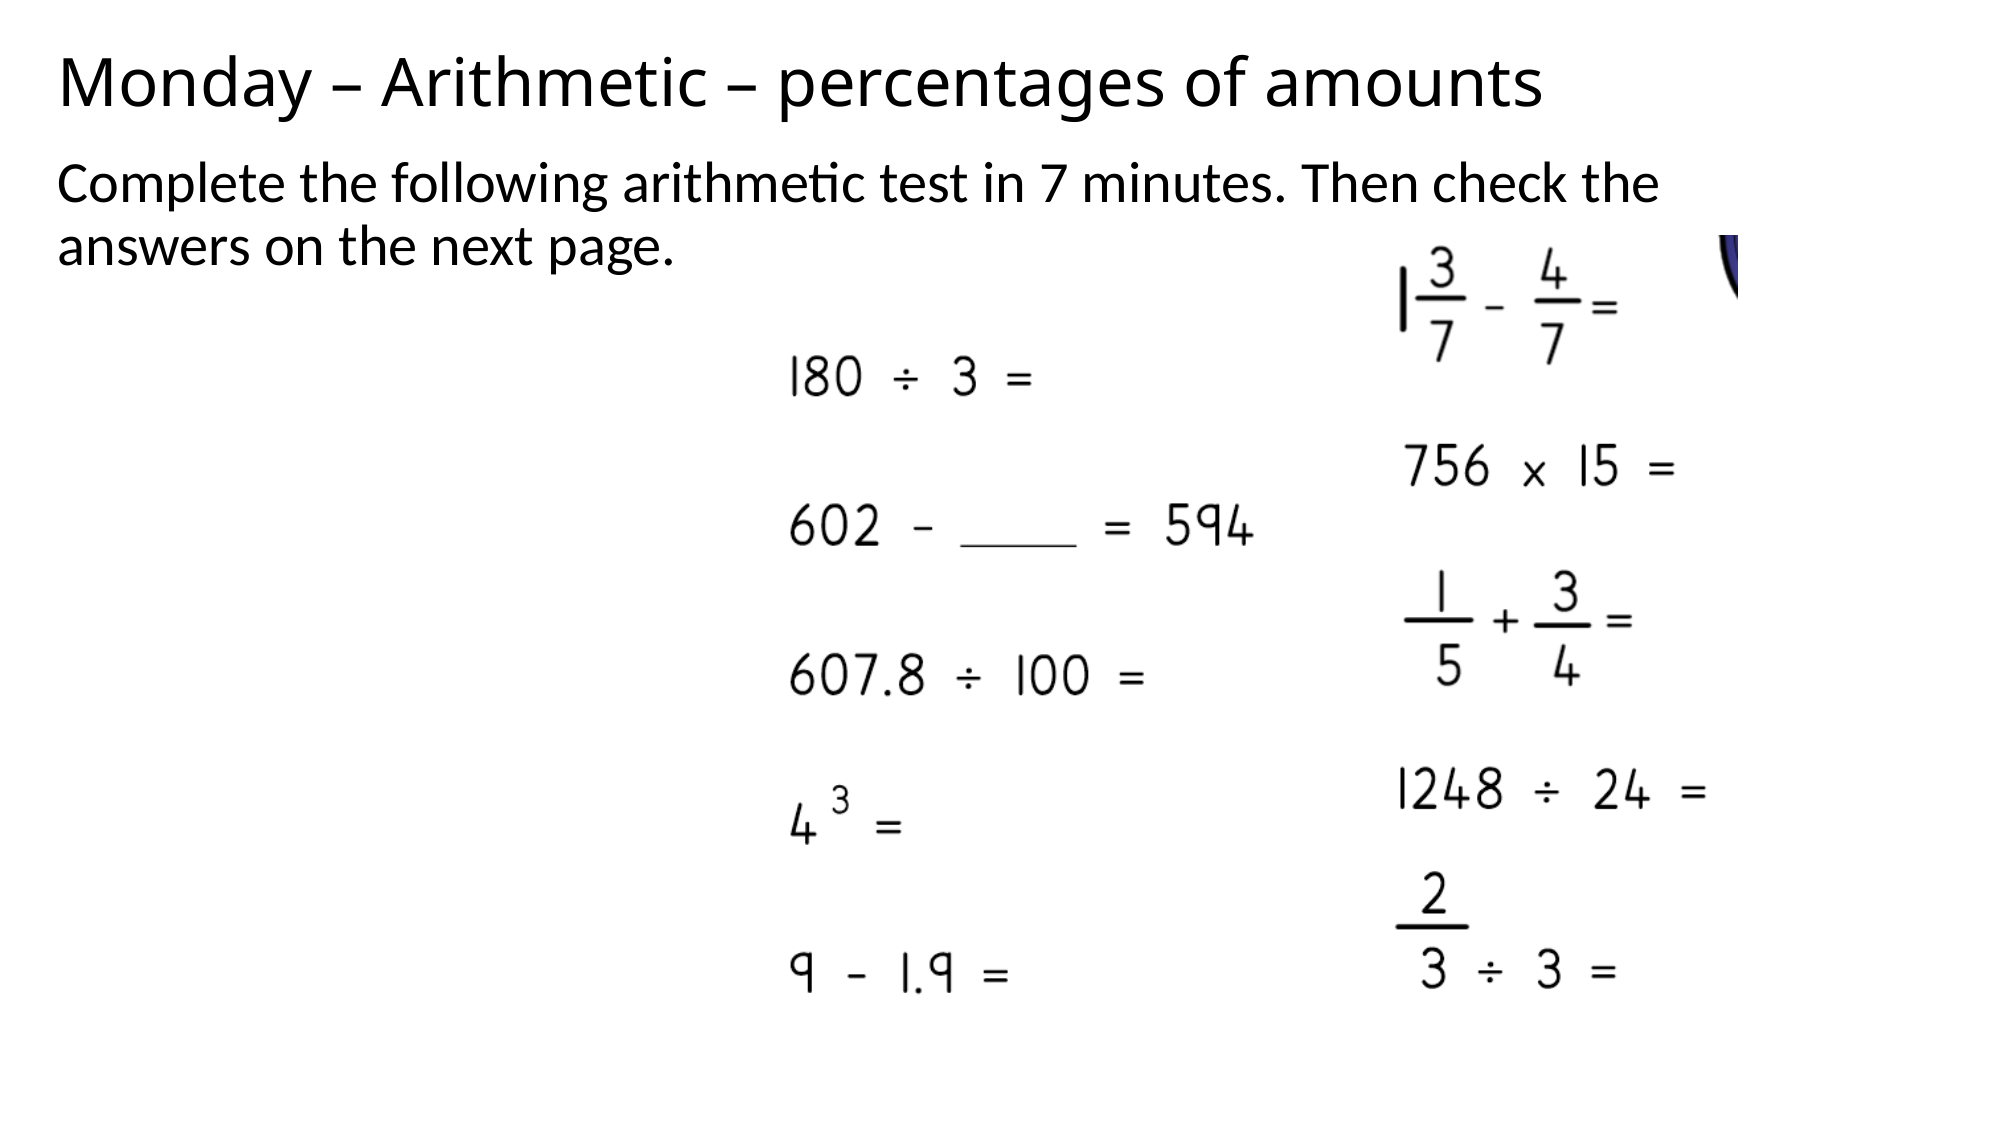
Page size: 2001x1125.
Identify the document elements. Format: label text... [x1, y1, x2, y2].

title Monday – Arithmetic – percentages of amounts [42, 23, 1768, 144]
list Complete the following arithmetic test in 7 minutes. Then check the answers on the next page. [42, 144, 1768, 917]
picture [763, 235, 1738, 1038]
